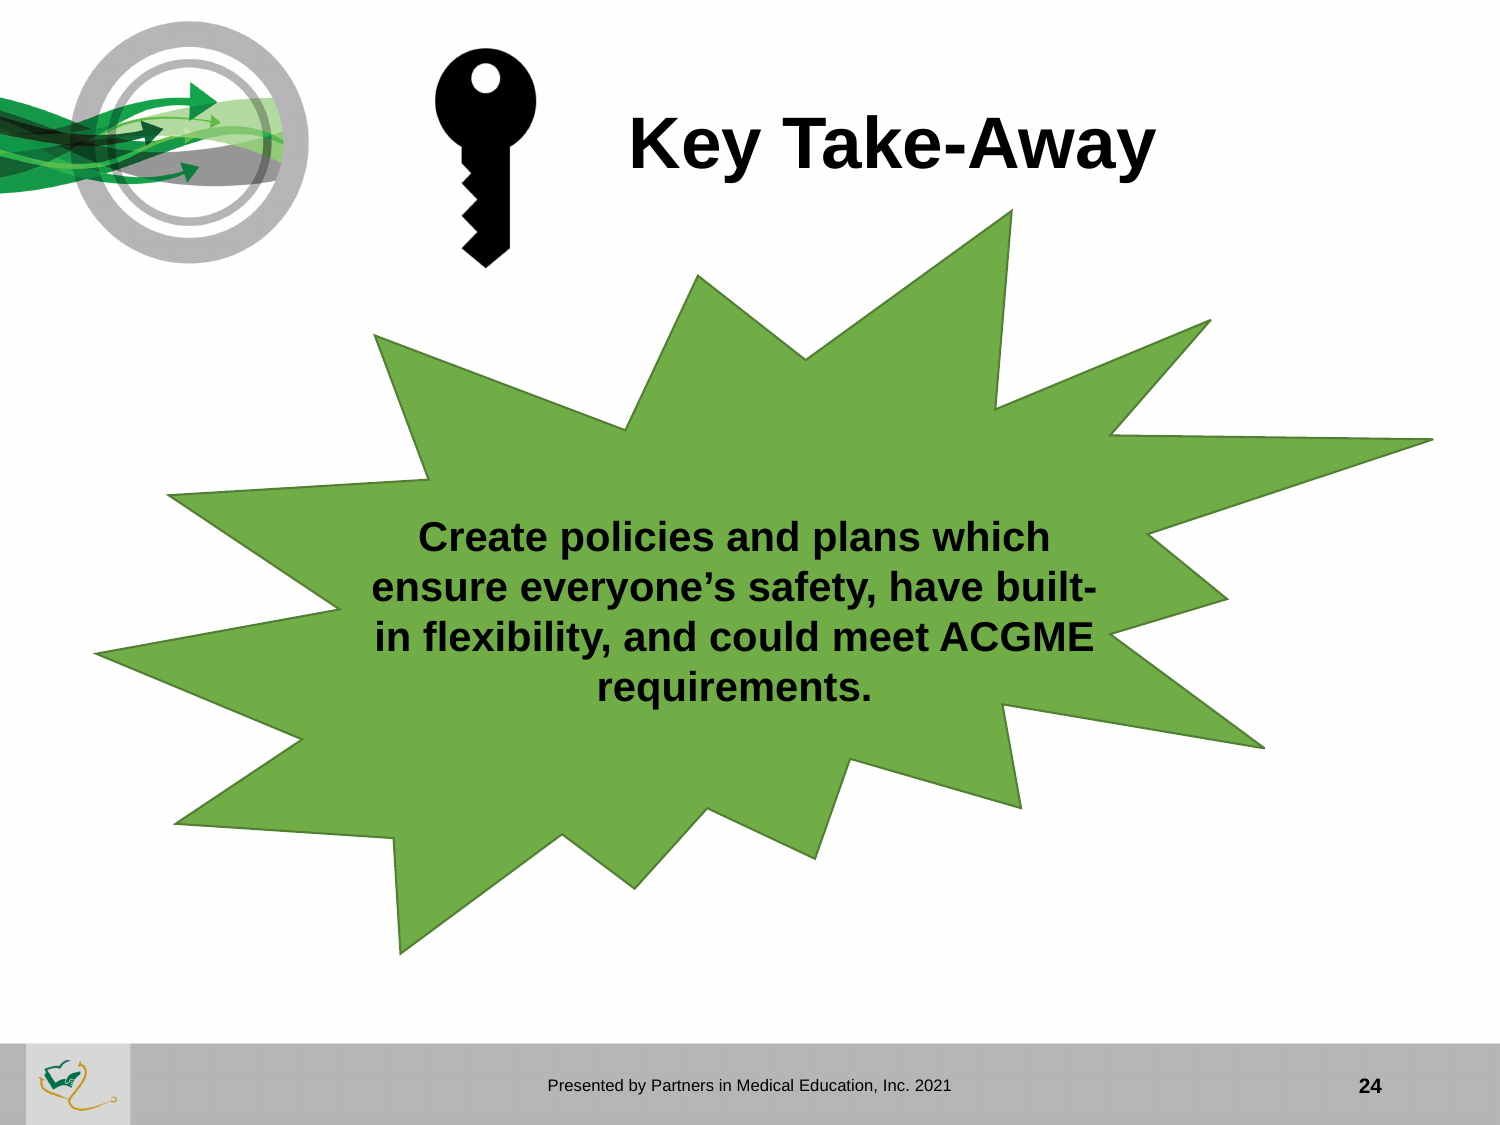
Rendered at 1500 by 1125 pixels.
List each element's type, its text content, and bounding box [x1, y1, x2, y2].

picture [0, 0, 1500, 1125]
title Key Take-Away [613, 35, 1405, 254]
text_box Create policies and plans which ensure everyone’s safety, have built-in flexibility, and could meet ACGME requirements. [352, 502, 1117, 718]
footer Presented by Partners in Medical Education, Inc. 2021 [496, 1055, 1004, 1116]
text_box [92, 208, 1434, 956]
slide_number 24 [1059, 1055, 1397, 1116]
